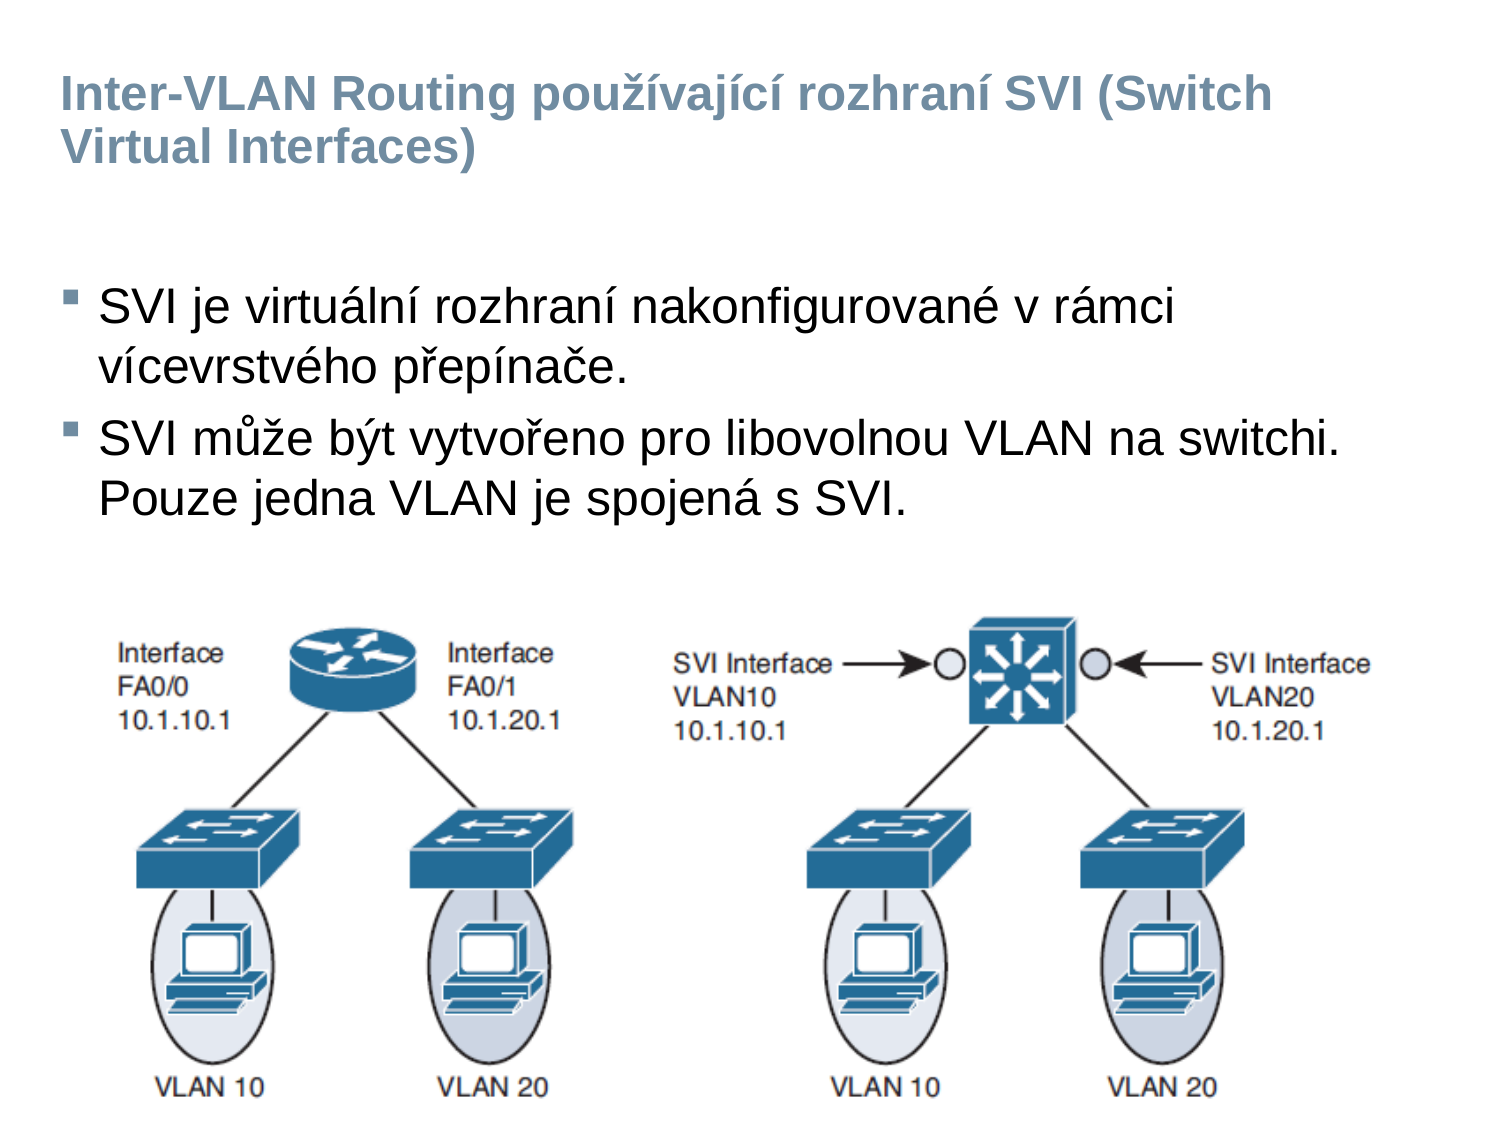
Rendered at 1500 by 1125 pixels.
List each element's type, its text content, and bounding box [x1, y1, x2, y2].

list SVI je virtuální rozhraní nakonfigurované v rámci vícevrstvého přepínače. SVI může být vytvořeno pro libovolnou VLAN na switchi. Pouze jedna VLAN je spojená s SVI. [45, 193, 1444, 1037]
title Inter-VLAN Routing používající rozhraní SVI (Switch Virtual Interfaces) [45, 59, 1444, 182]
picture [75, 592, 1415, 1125]
